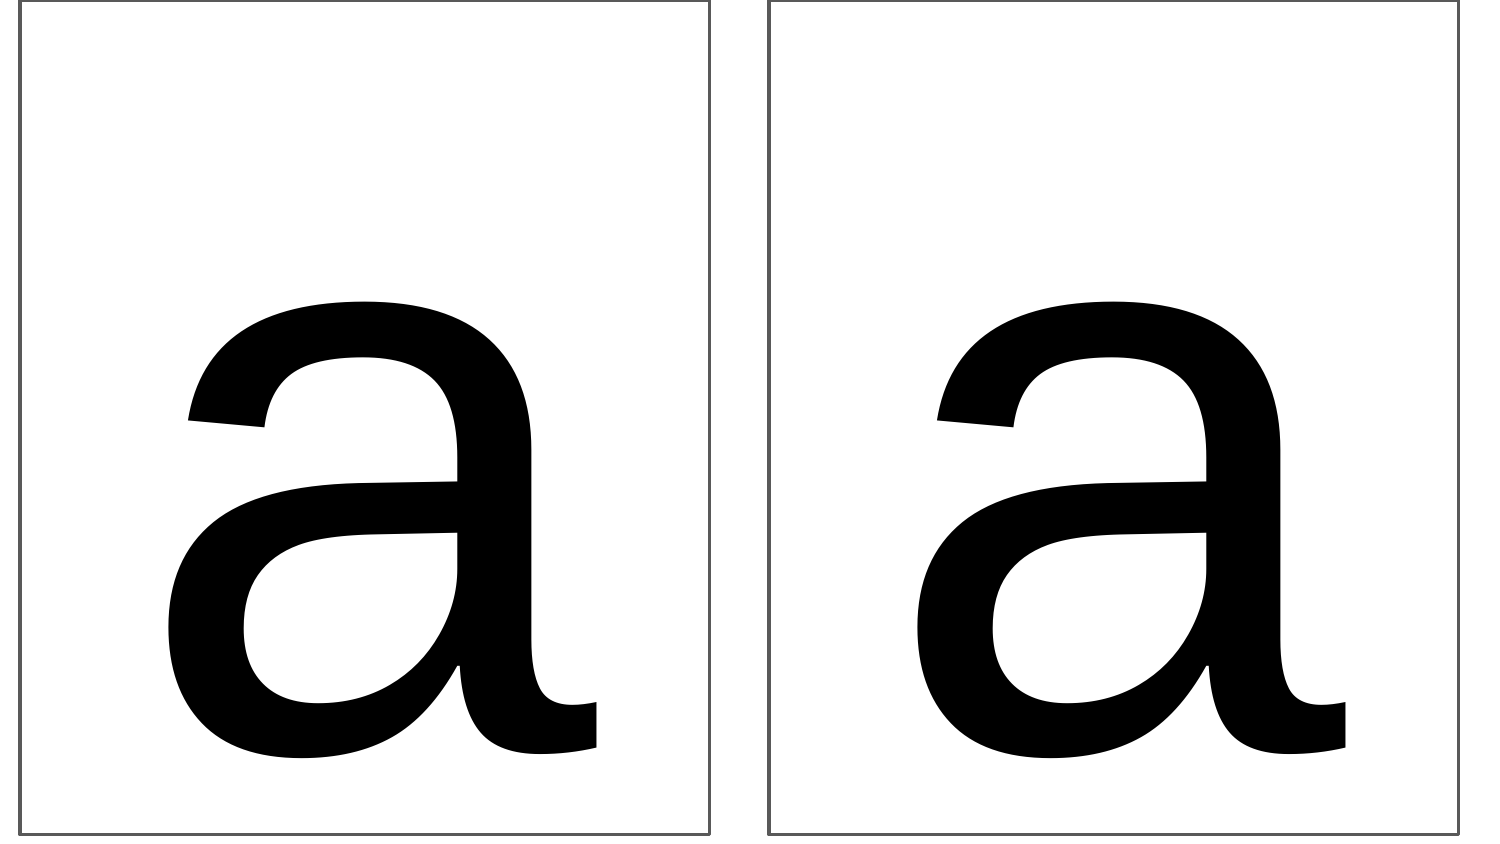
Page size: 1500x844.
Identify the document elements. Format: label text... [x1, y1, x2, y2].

text_box a [19, 0, 710, 835]
text_box a [768, 0, 1459, 835]
